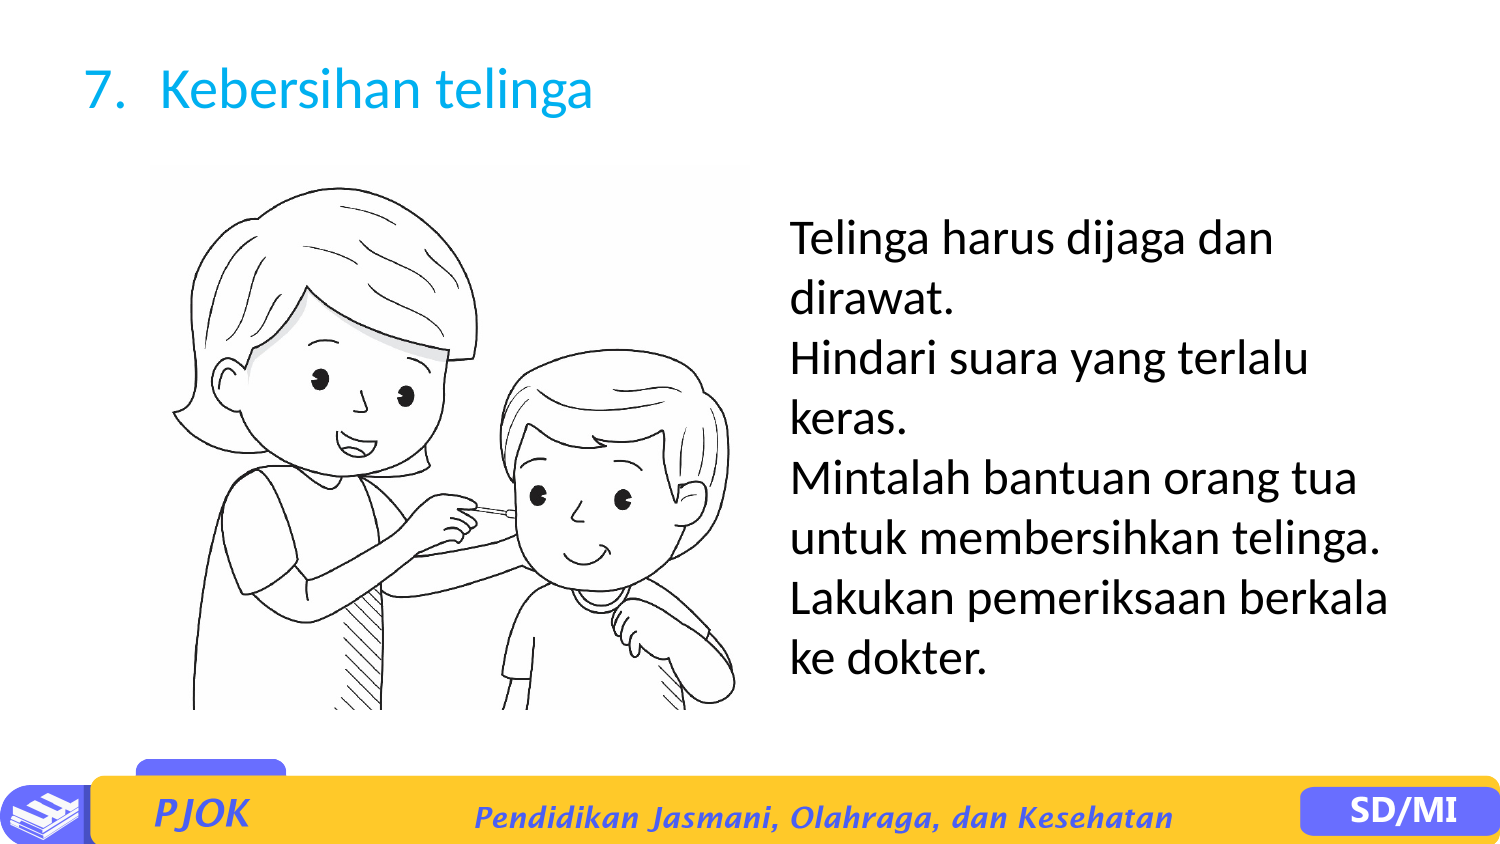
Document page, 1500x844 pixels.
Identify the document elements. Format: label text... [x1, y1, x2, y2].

text_box Telinga harus dijaga dan dirawat. Hindari suara yang terlalu keras. Mintalah bantuan orang tua untuk membersihkan telinga. Lakukan pemeriksaan berkala ke dokter. [774, 196, 1438, 692]
picture [0, 759, 1500, 844]
text_box 7. Kebersihan telinga [69, 42, 813, 128]
picture [149, 165, 751, 710]
